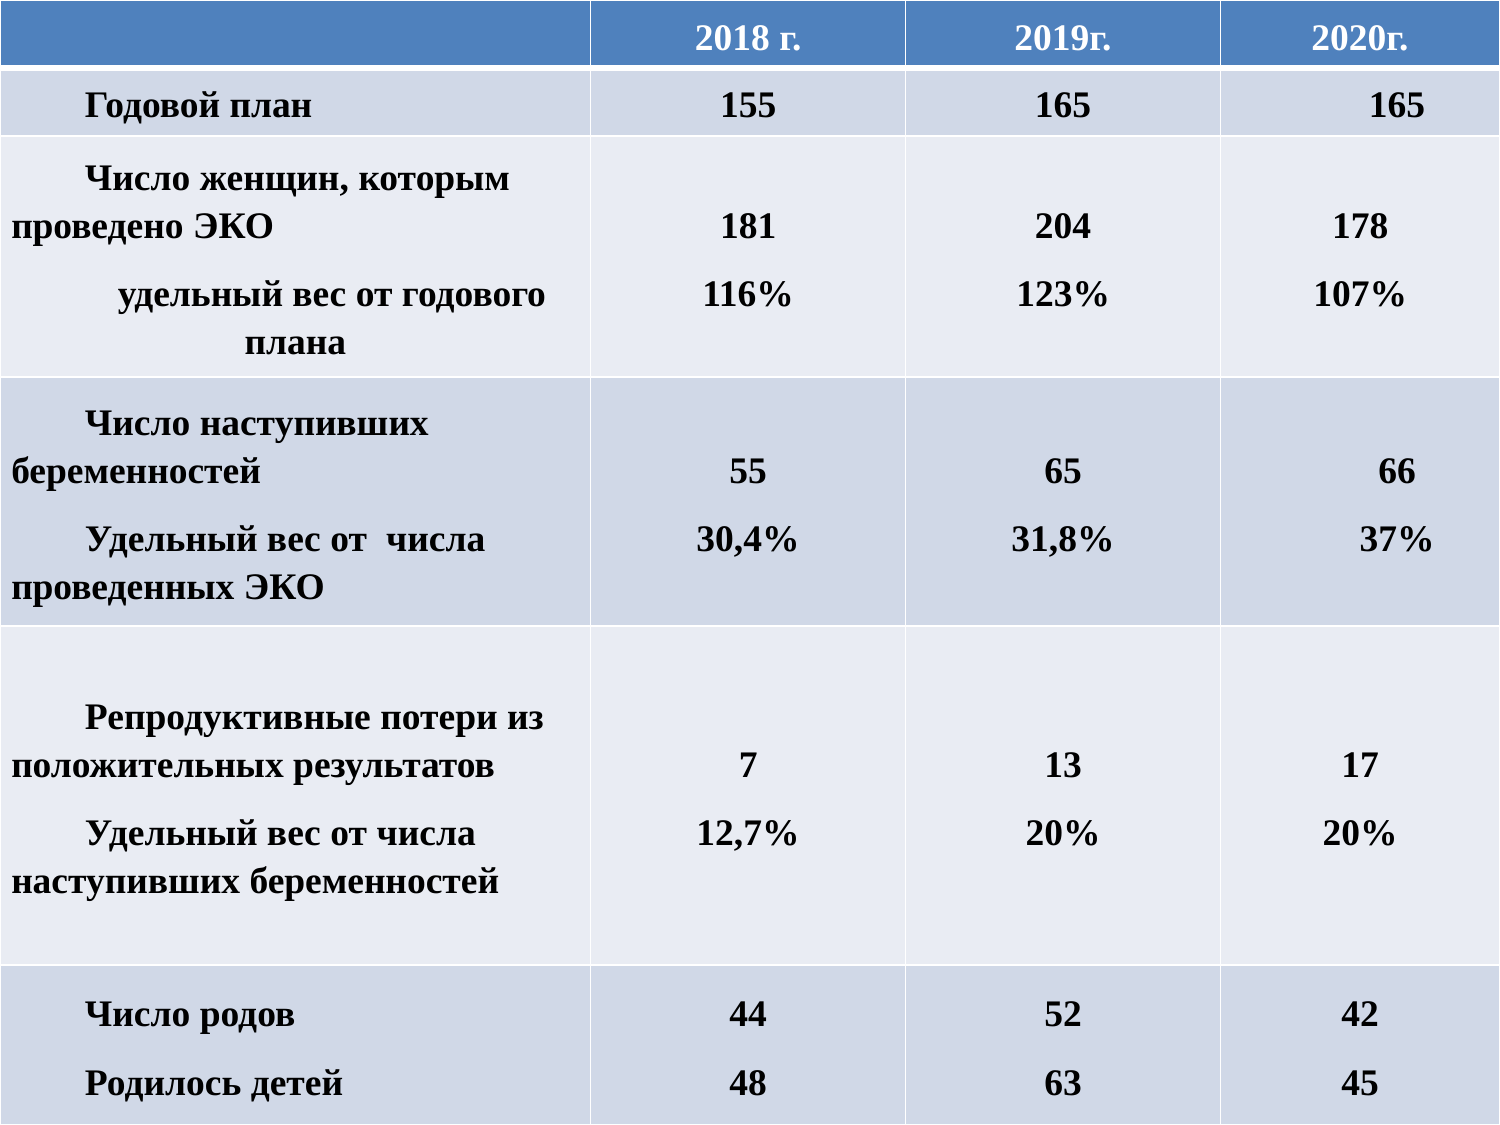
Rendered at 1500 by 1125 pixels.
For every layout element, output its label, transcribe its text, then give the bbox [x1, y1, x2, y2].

table_cell Репродуктивные потери из положительных результатов Удельный вес от числа наступивших беременностей [1, 627, 590, 964]
table_cell Число наступивших беременностей Удельный вес от числа проведенных ЭКО [1, 378, 590, 625]
table_header [1, 1, 590, 65]
table_cell Число родов Родилось детей [1, 966, 590, 1124]
table_cell 204 123% [906, 137, 1220, 376]
table_cell 42 45 [1221, 966, 1499, 1124]
table_cell 165 [906, 71, 1220, 135]
table_cell 13 20% [906, 627, 1220, 964]
table_cell Число женщин, которым проведено ЭКО удельный вес от годового плана [1, 137, 590, 376]
table_cell 17 20% [1221, 627, 1499, 964]
table_cell 44 48 [591, 966, 905, 1124]
table_cell Годовой план [1, 71, 590, 135]
table_cell 65 31,8% [906, 378, 1220, 625]
table_header 2018 г. [591, 1, 905, 65]
table_cell 55 30,4% [591, 378, 905, 625]
table_header 2020г. [1221, 1, 1499, 65]
table_cell 155 [591, 71, 905, 135]
table_header 2019г. [906, 1, 1220, 65]
table_cell 178 107% [1221, 137, 1499, 376]
table_cell 66 37% [1221, 378, 1499, 625]
table_cell 52 63 [906, 966, 1220, 1124]
table_cell 7 12,7% [591, 627, 905, 964]
table_cell 165 [1221, 71, 1499, 135]
table_cell 181 116% [591, 137, 905, 376]
